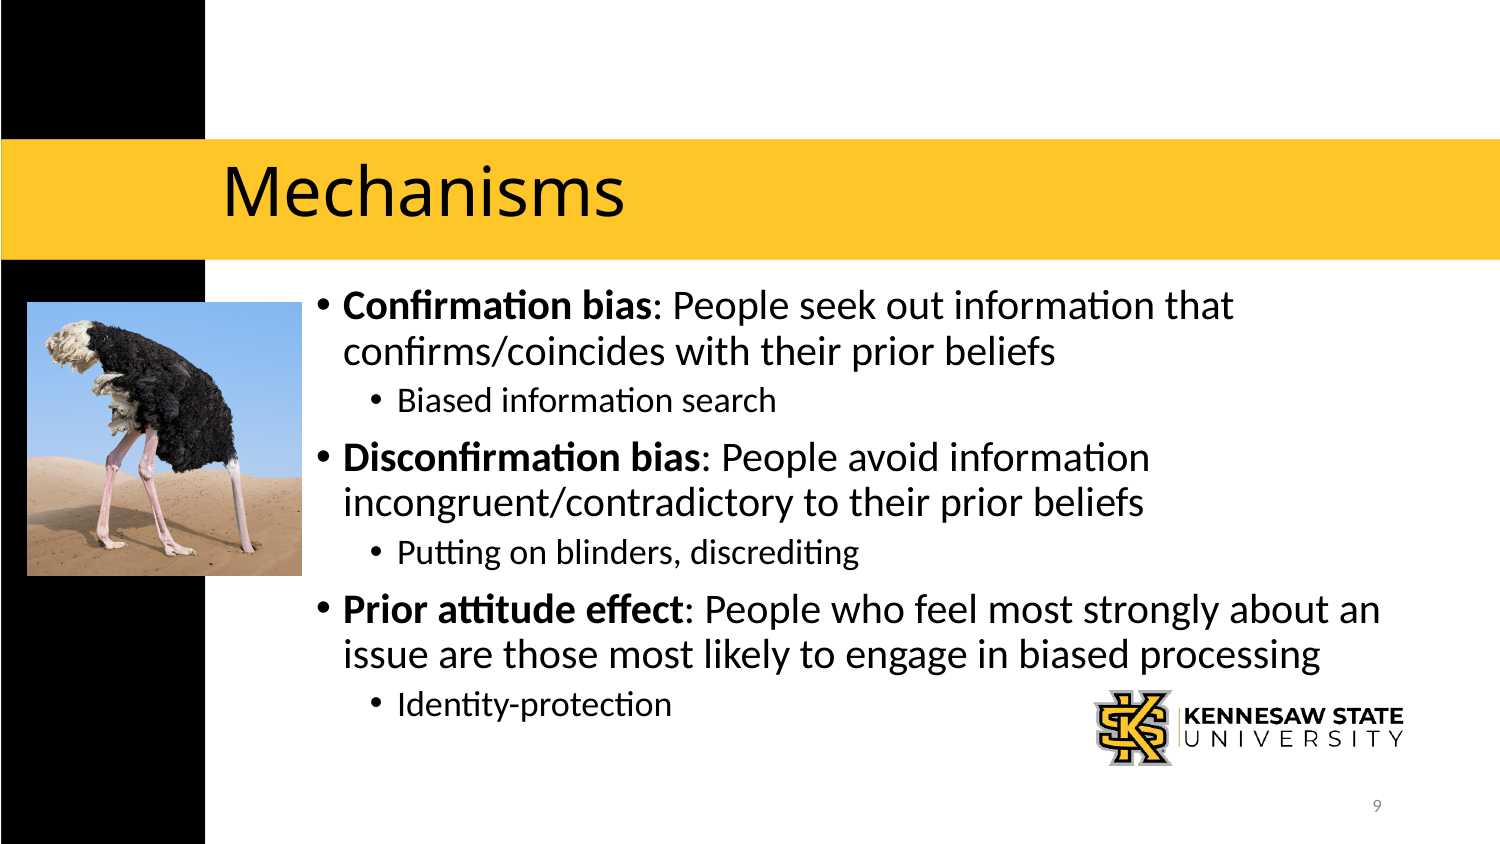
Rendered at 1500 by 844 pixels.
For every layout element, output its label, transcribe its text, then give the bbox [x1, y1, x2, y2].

list Confirmation bias: People seek out information that confirms/coincides with their prior beliefs Biased information search Disconfirmation bias: People avoid information incongruent/contradictory to their prior beliefs Putting on blinders, discrediting Prior attitude effect: People who feel most strongly about an issue are those most likely to engage in biased processing Identity-protection [301, 276, 1397, 760]
slide_number 9 [1059, 782, 1397, 827]
picture [0, 0, 1500, 844]
title Mechanisms [206, 112, 1500, 277]
